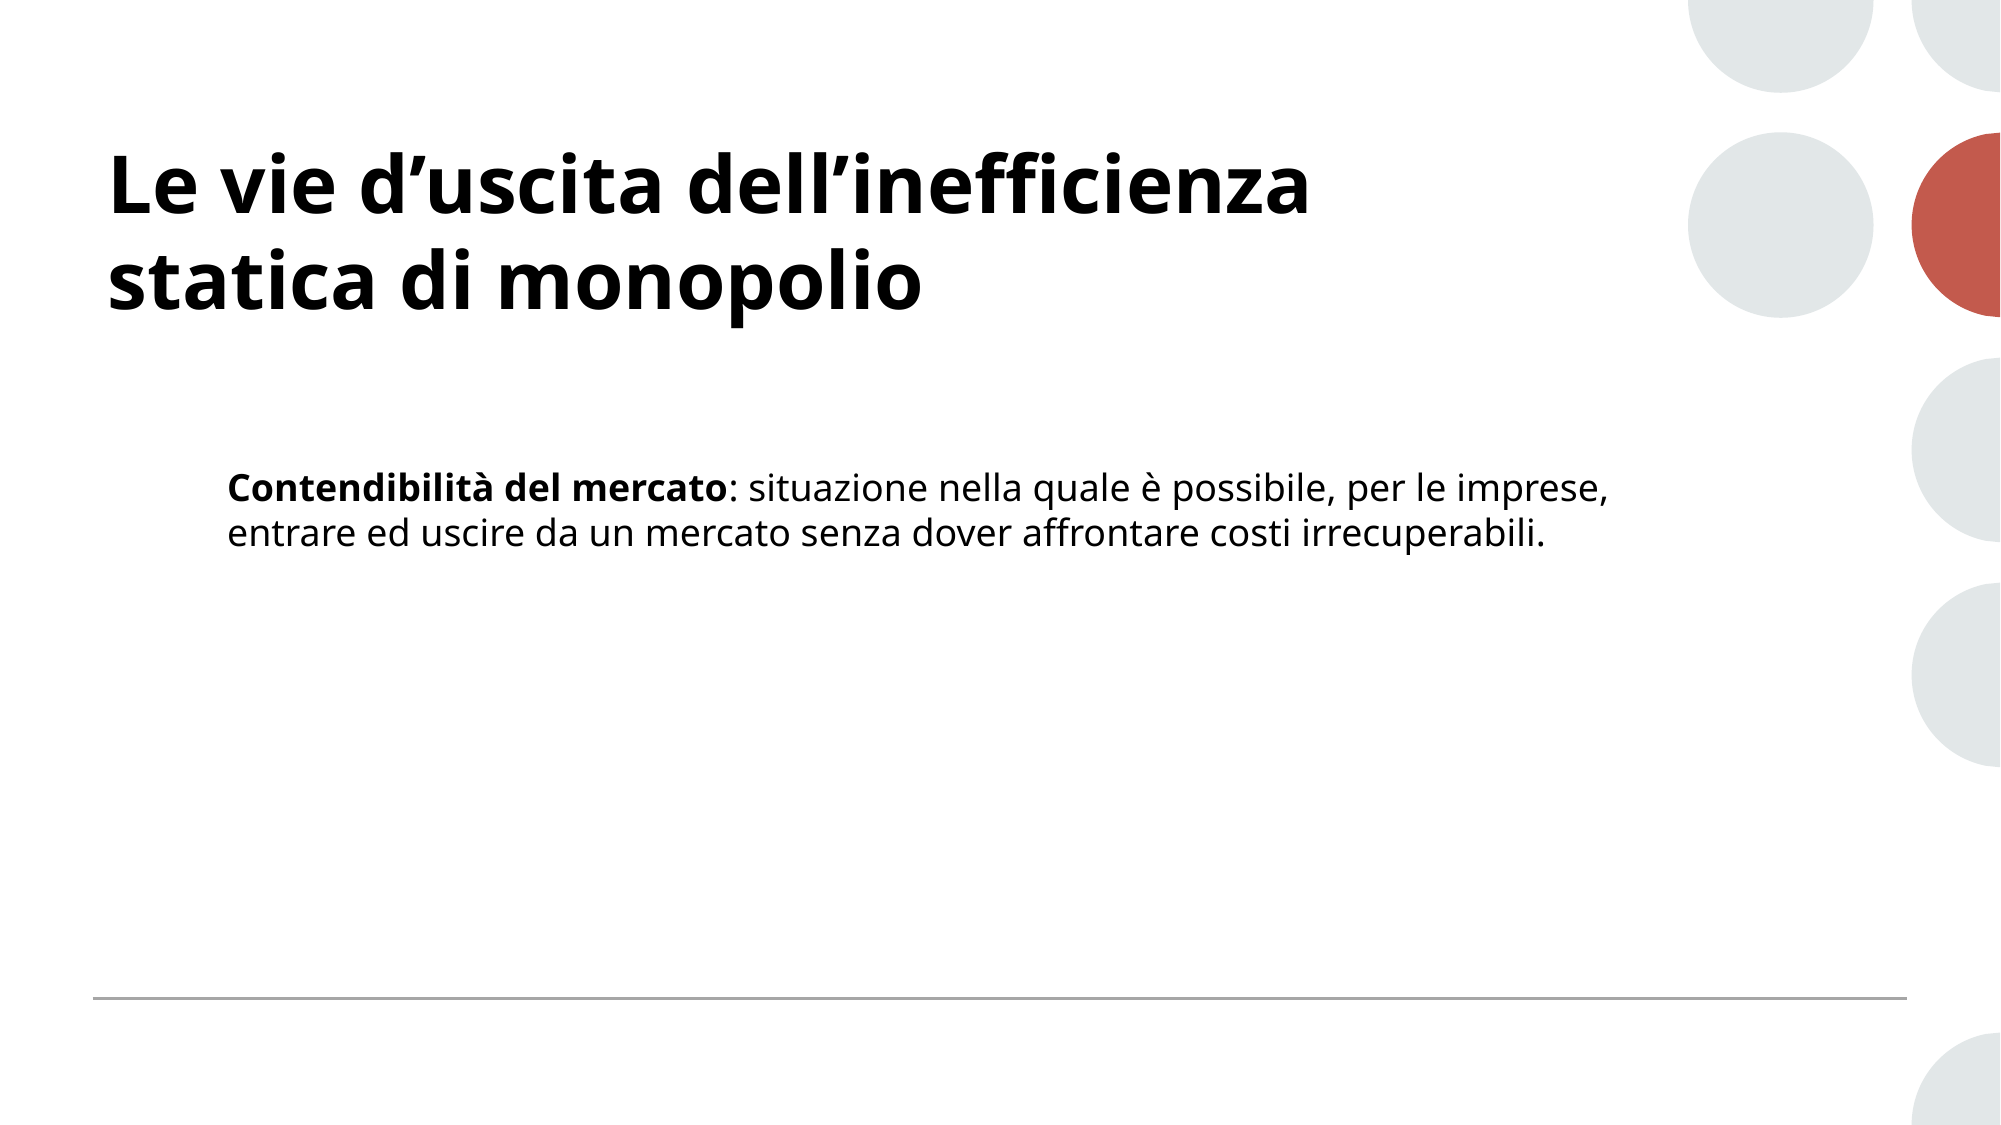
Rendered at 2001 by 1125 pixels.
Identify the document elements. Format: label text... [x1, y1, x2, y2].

text_box Contendibilità del mercato: situazione nella quale è possibile, per le imprese, entrare ed uscire da un mercato senza dover affrontare costi irrecuperabili. [212, 456, 1756, 562]
title Le vie d’uscita dell’inefficienza statica di monopolio [92, 126, 1606, 335]
